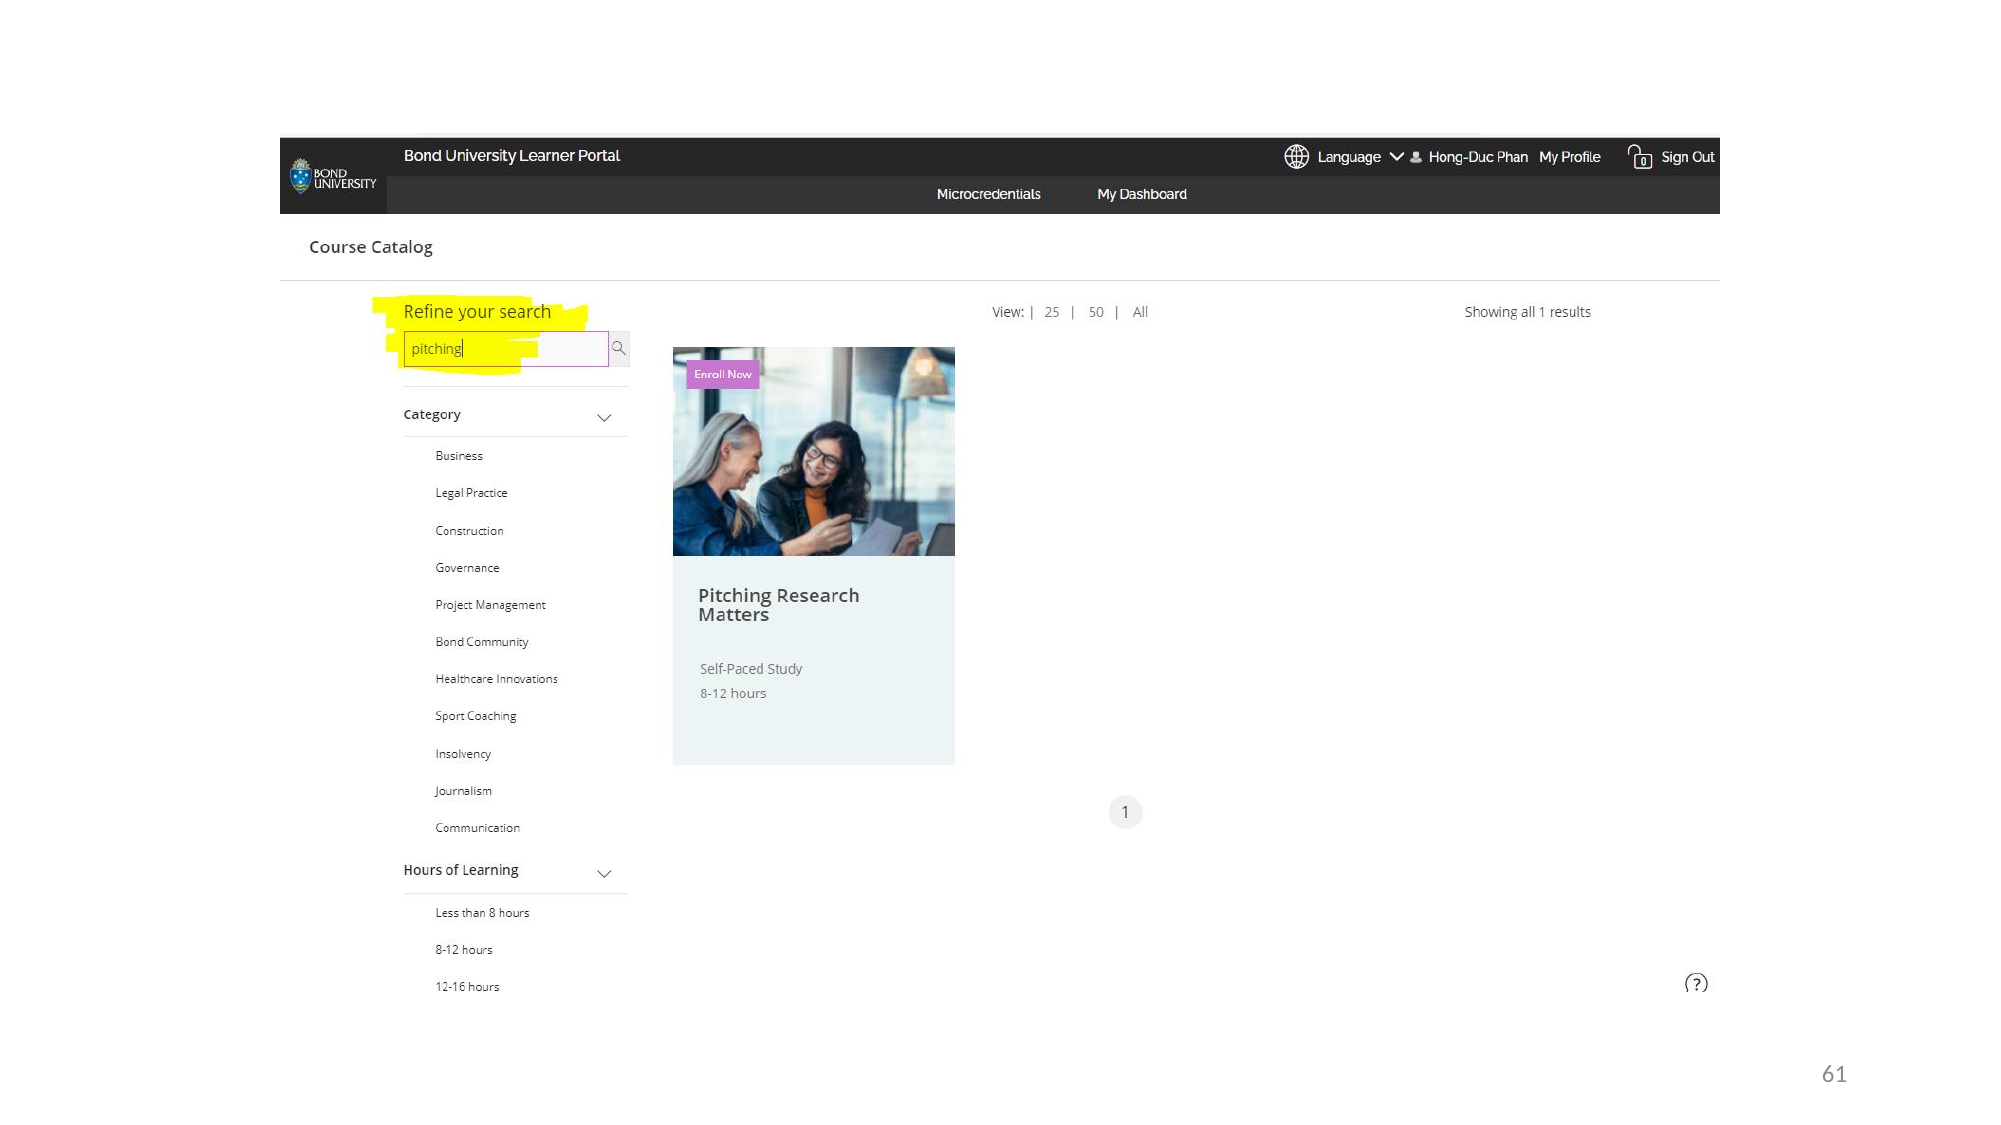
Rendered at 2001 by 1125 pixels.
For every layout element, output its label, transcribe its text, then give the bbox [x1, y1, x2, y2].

slide_number 61 [1412, 1042, 1863, 1103]
picture [280, 133, 1720, 992]
